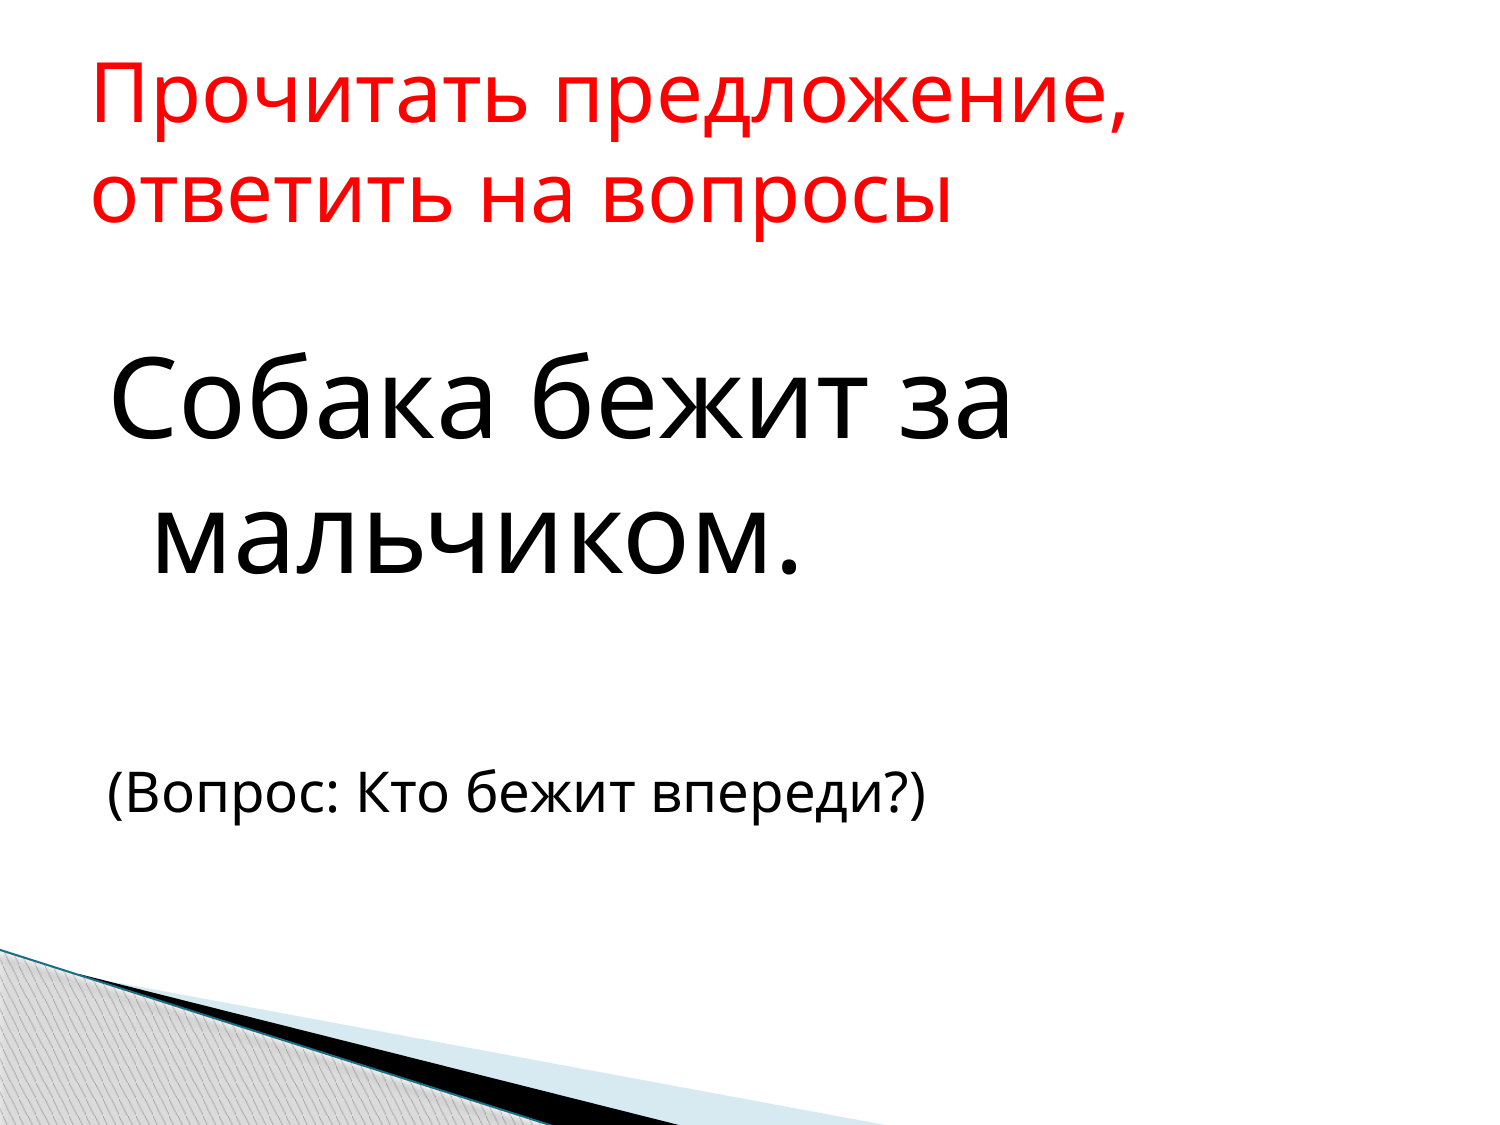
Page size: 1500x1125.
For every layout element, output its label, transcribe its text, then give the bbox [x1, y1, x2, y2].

title Прочитать предложение, ответить на вопросы [75, 45, 1425, 233]
list Собака бежит за мальчиком. (Вопрос: Кто бежит впереди?) [75, 243, 1425, 986]
